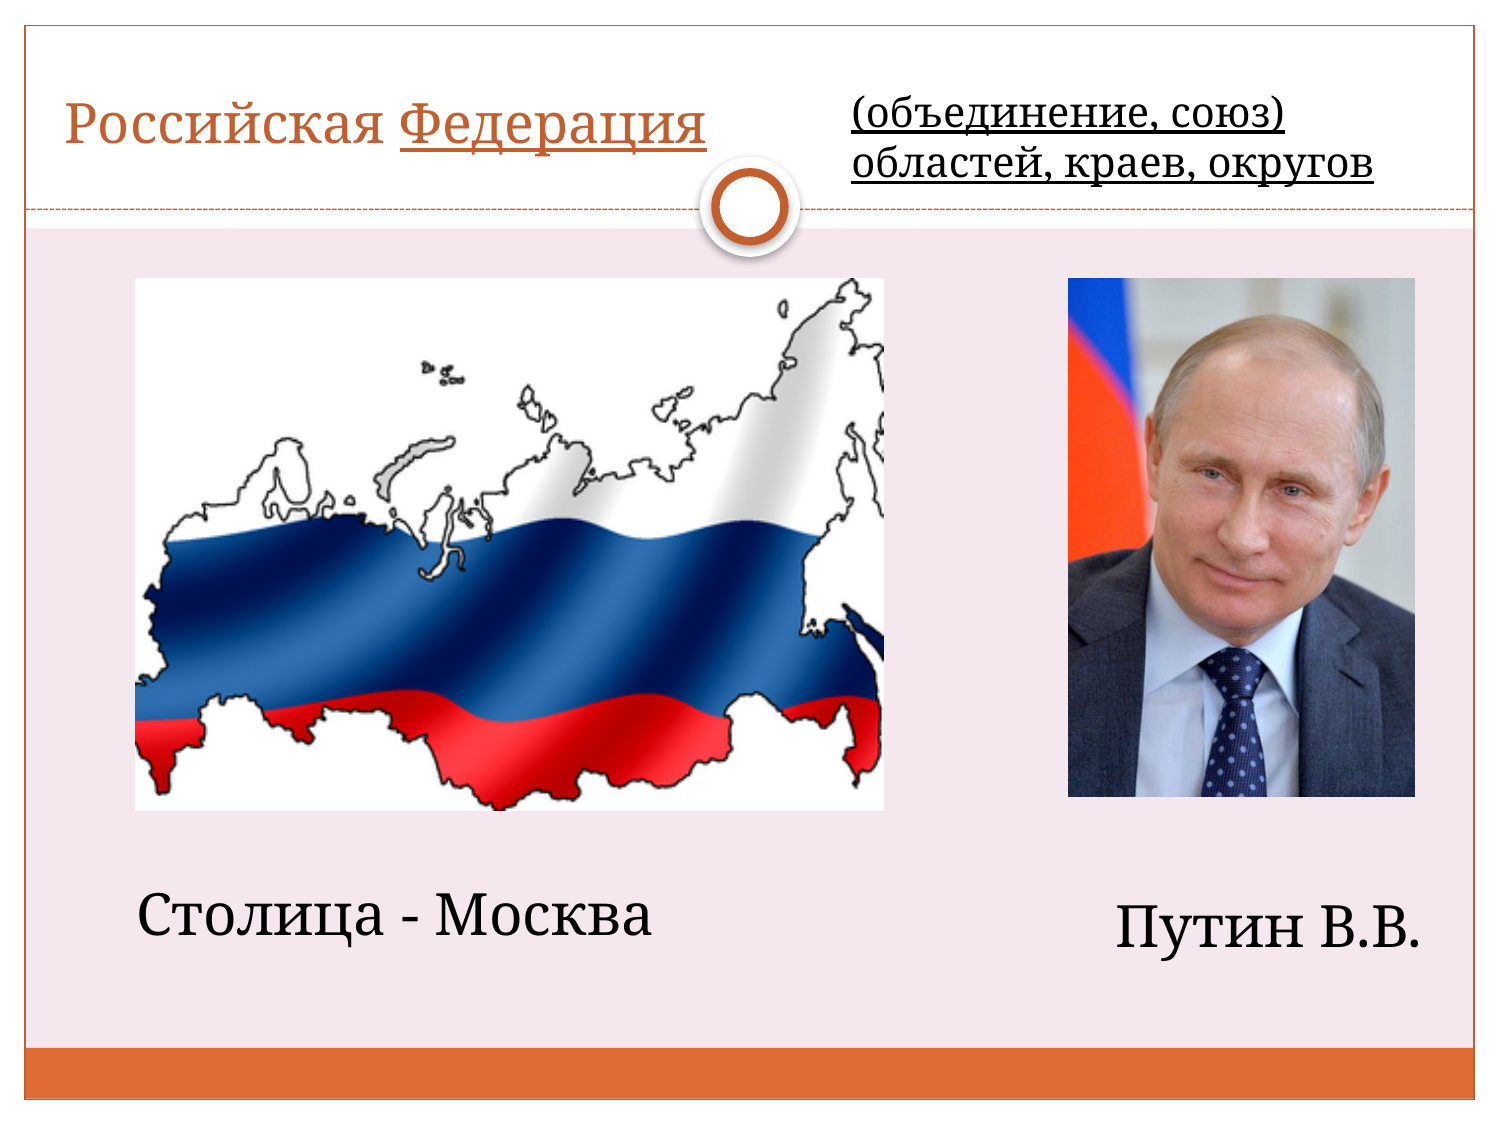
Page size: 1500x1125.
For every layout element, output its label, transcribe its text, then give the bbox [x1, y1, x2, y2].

picture [1068, 278, 1415, 797]
title Российская Федерация [49, 37, 798, 162]
text_box Столица - Москва [121, 869, 670, 955]
text_box Путин В.В. [1100, 881, 1438, 967]
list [135, 278, 884, 811]
text_box (объединение, союз) областей, краев, округов [836, 78, 1390, 193]
